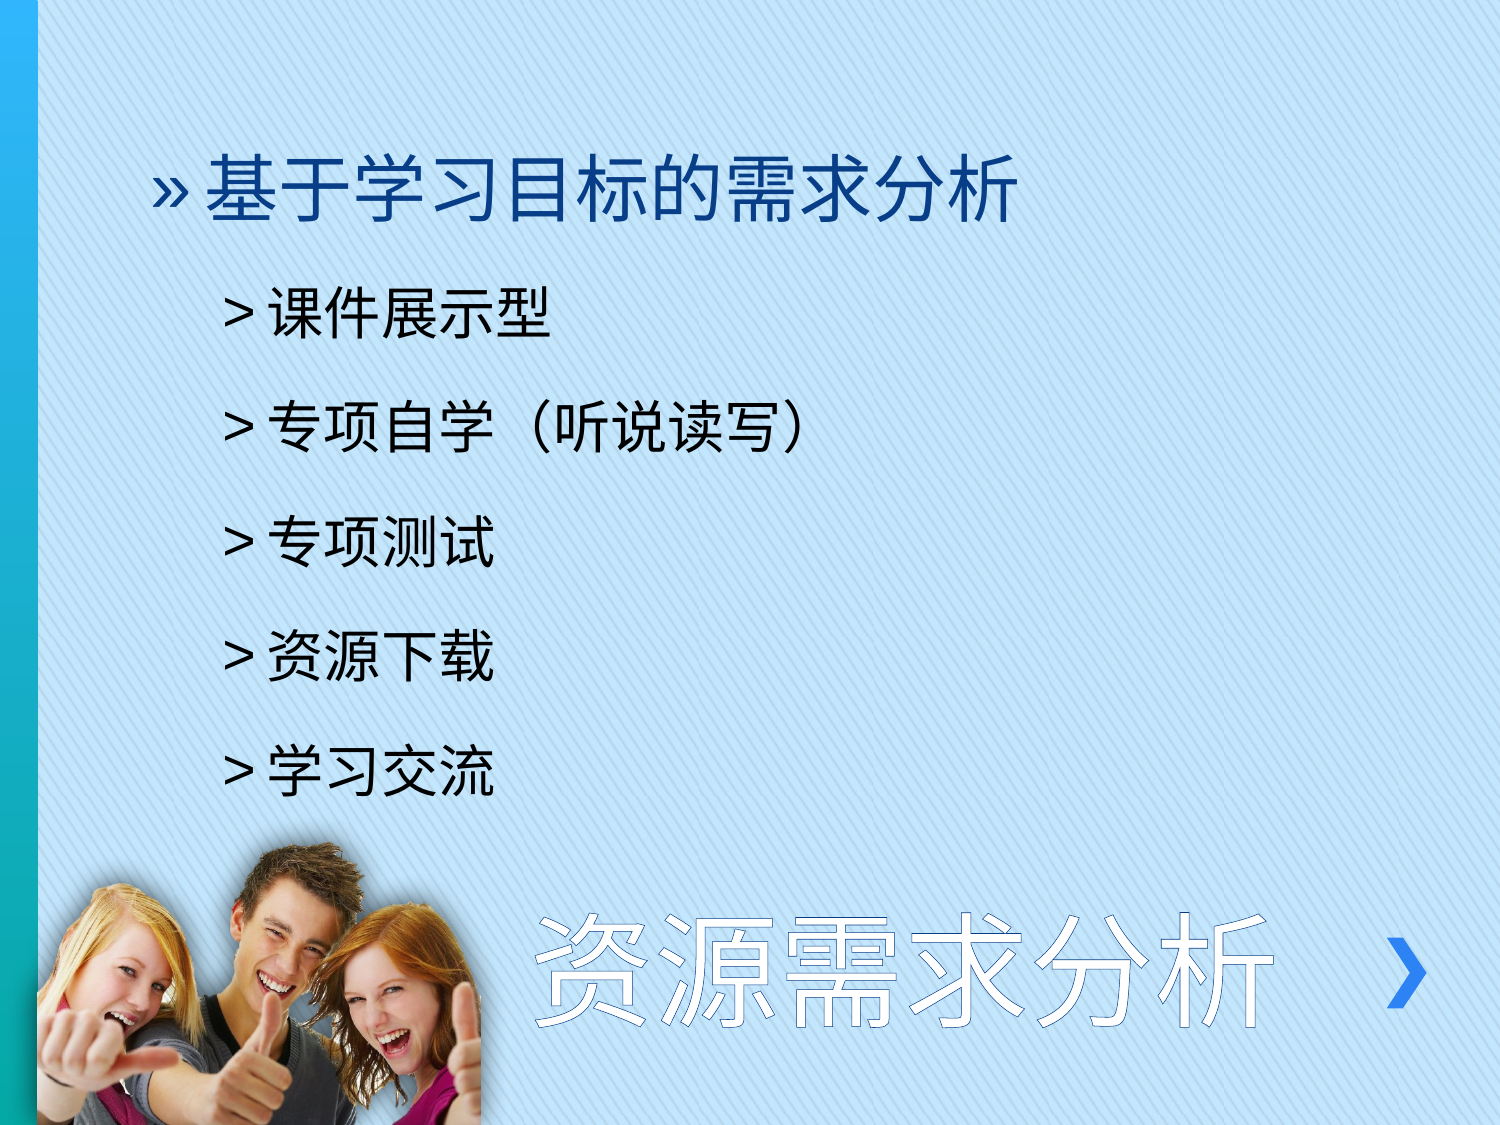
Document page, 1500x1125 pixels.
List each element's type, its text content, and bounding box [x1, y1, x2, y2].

list 基于学习目标的需求分析 课件展示型 专项自学（听说读写） 专项测试 资源下载 学习交流 [135, 90, 1489, 815]
title 资源需求分析 [513, 862, 1388, 1050]
picture [37, 810, 481, 1125]
